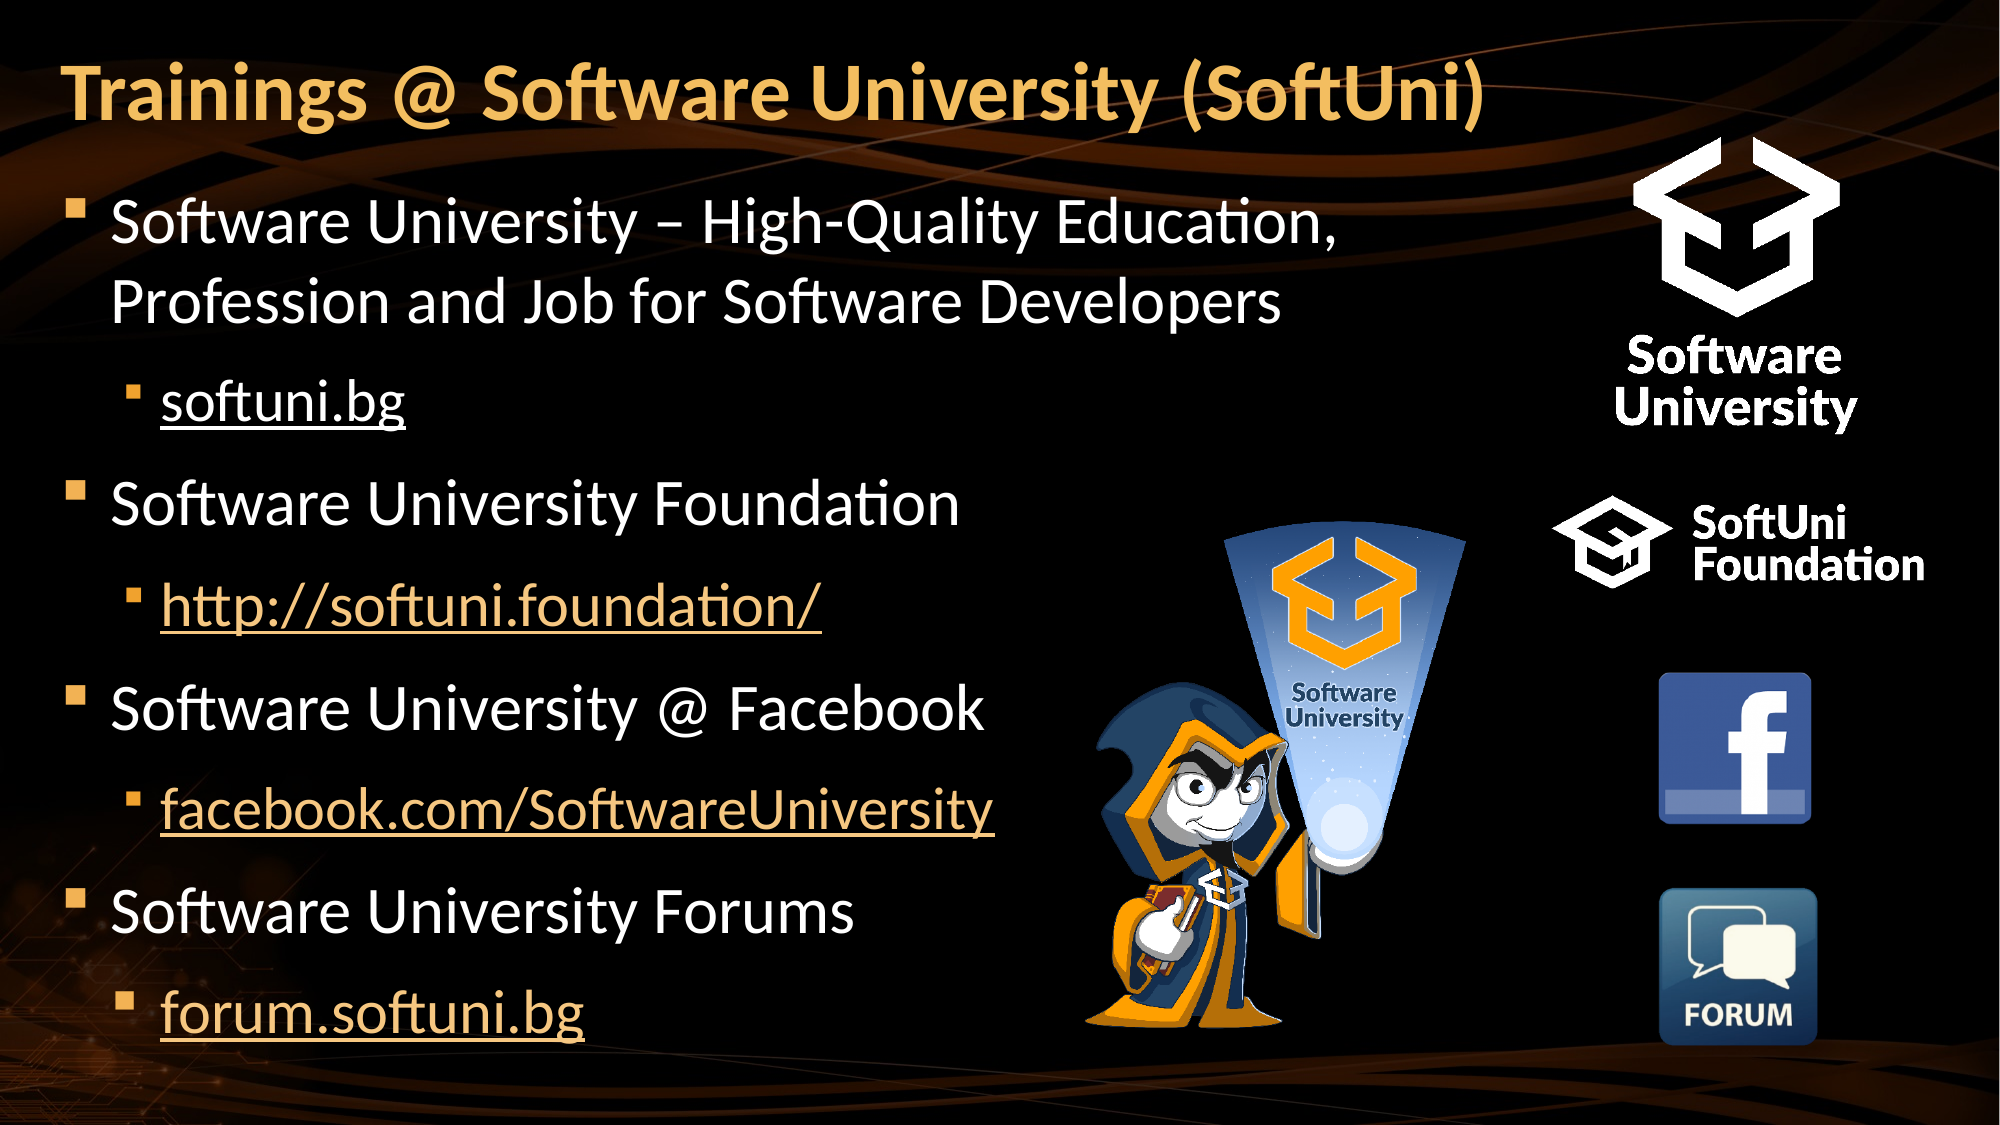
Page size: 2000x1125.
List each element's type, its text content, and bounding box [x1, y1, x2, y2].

list Software University – High-Quality Education, Profession and Job for Software Developers softuni.bg Software University Foundation http://softuni.foundation/ Software University @ Facebook facebook.com/SoftwareUniversity Software University Forums forum.softuni.bg [42, 170, 1591, 1096]
title Trainings @ Software University (SoftUni) [42, 16, 1575, 170]
picture [0, 0, 2000, 1125]
